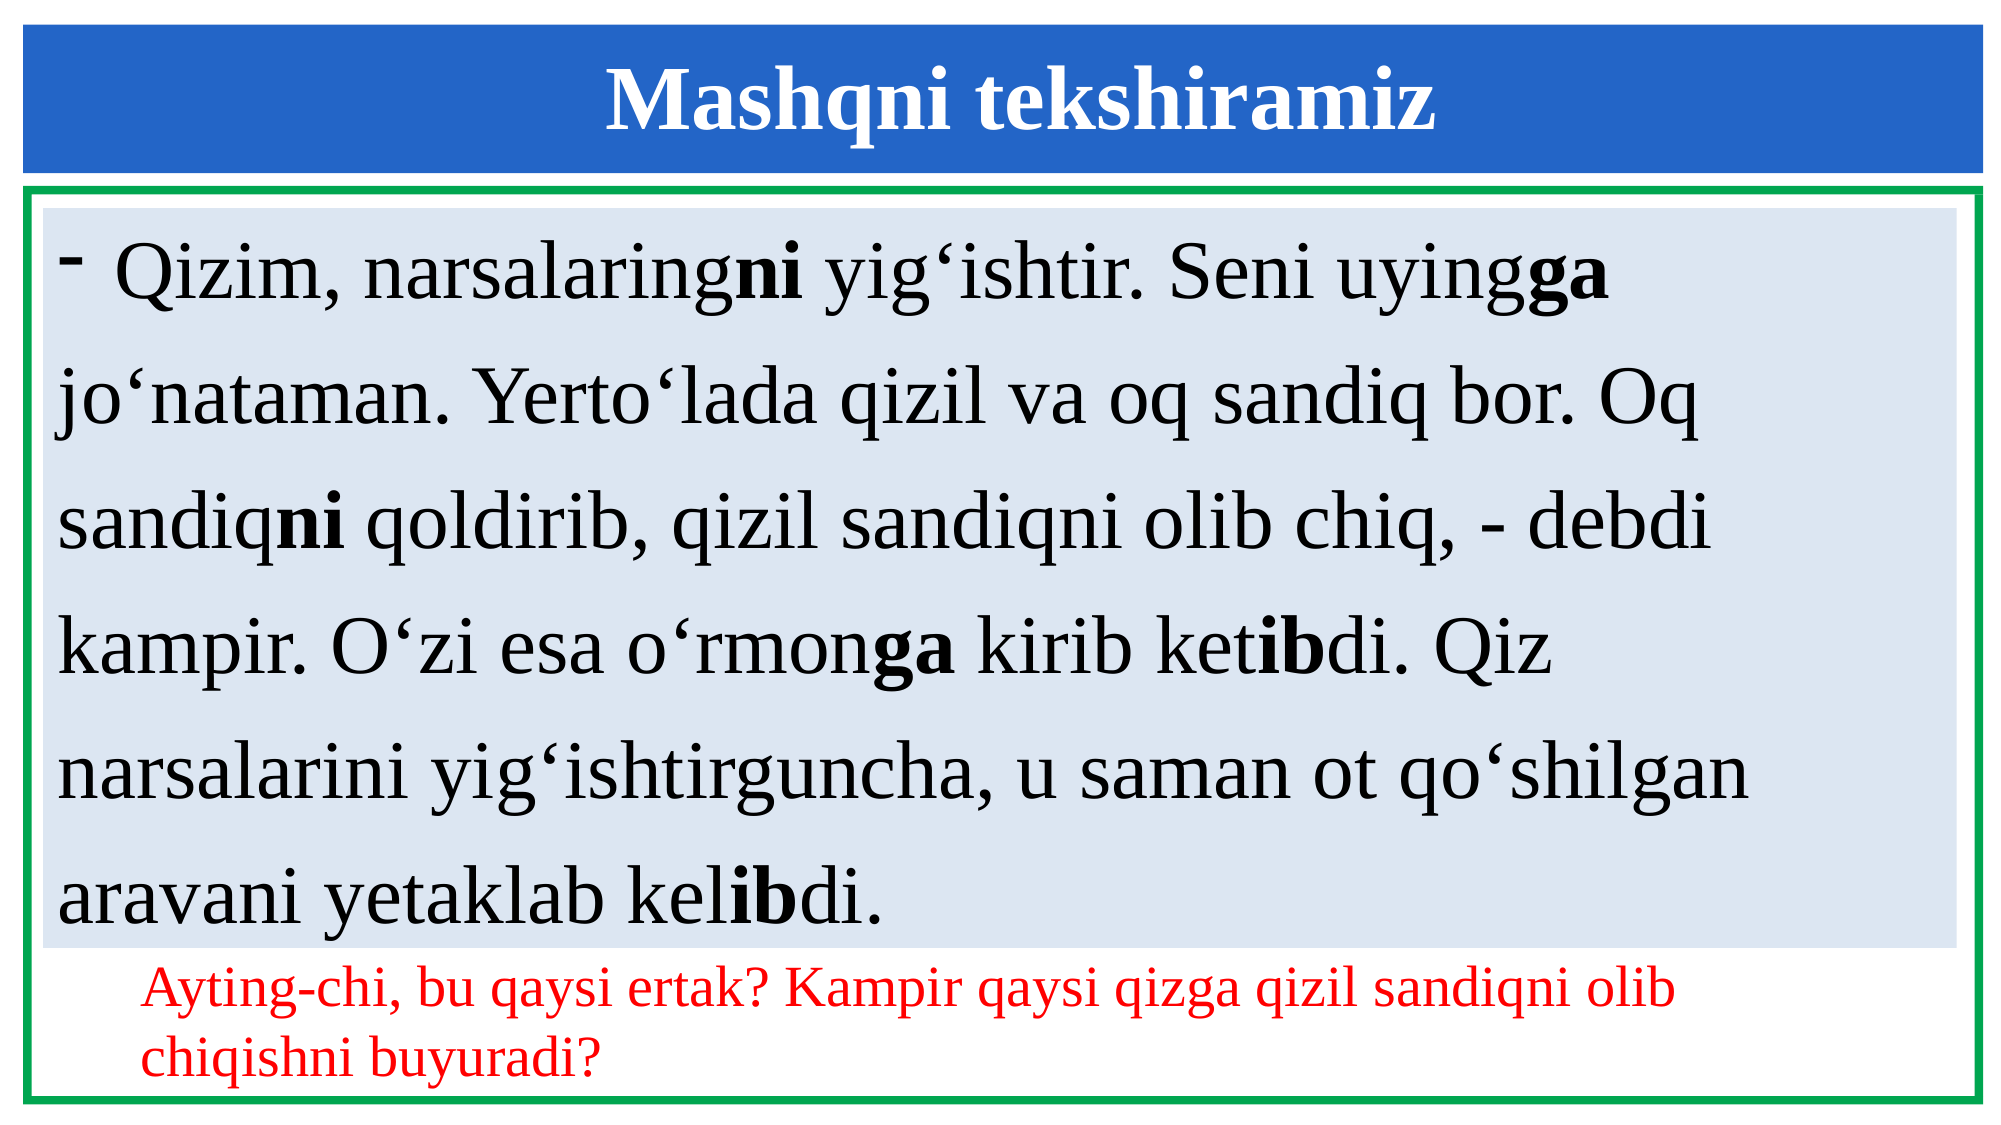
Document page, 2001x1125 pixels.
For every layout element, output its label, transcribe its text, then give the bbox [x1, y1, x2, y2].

text_box Mashqni tekshiramiz [590, 30, 1454, 156]
text_box Qizim, narsalaringni yig‘ishtir. Seni uyingga jo‘nataman. Yerto‘lada qizil va oq sandiq bor. Oq sandiqni qoldirib, qizil sandiqni olib chiq, - debdi kampir. O‘zi esa o‘rmonga kirib ketibdi. Qiz narsalarini yig‘ishtirguncha, u saman ot qo‘shilgan aravani yetaklab kelibdi. [43, 208, 1957, 948]
text_box Ayting-chi, bu qaysi ertak? Kampir qaysi qizga qizil sandiqni olib chiqishni buyuradi? [125, 940, 1898, 1096]
